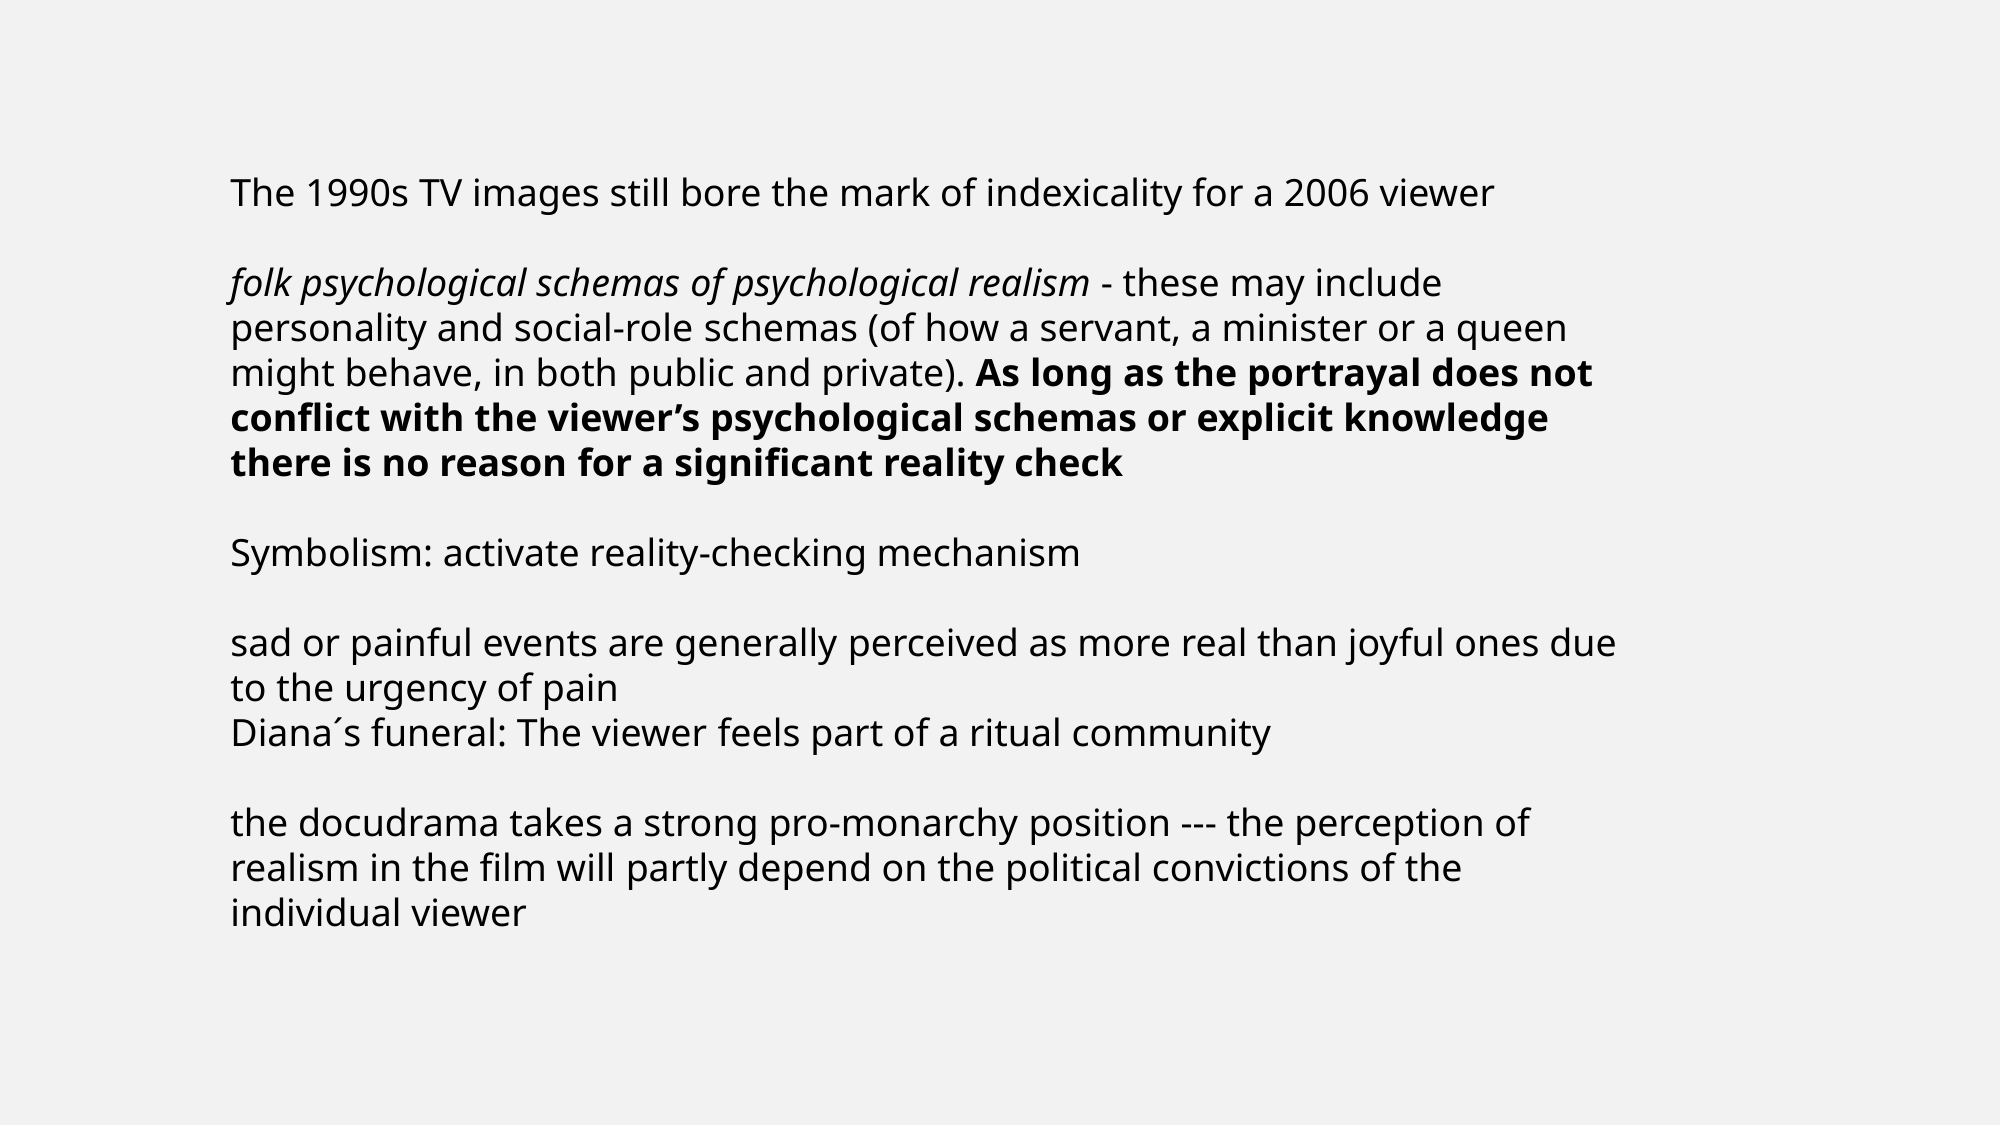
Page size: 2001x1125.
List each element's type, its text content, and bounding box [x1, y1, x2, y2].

text_box The 1990s TV images still bore the mark of indexicality for a 2006 viewer folk psychological schemas of psychological realism - these may include personality and social-role schemas (of how a servant, a minister or a queen might behave, in both public and private). As long as the portrayal does not conflict with the viewer’s psychological schemas or explicit knowledge there is no reason for a significant reality check Symbolism: activate reality-checking mechanism sad or painful events are generally perceived as more real than joyful ones due to the urgency of pain Diana´s funeral: The viewer feels part of a ritual community the docudrama takes a strong pro-monarchy position --- the perception of realism in the film will partly depend on the political convictions of the individual viewer [215, 161, 1656, 942]
